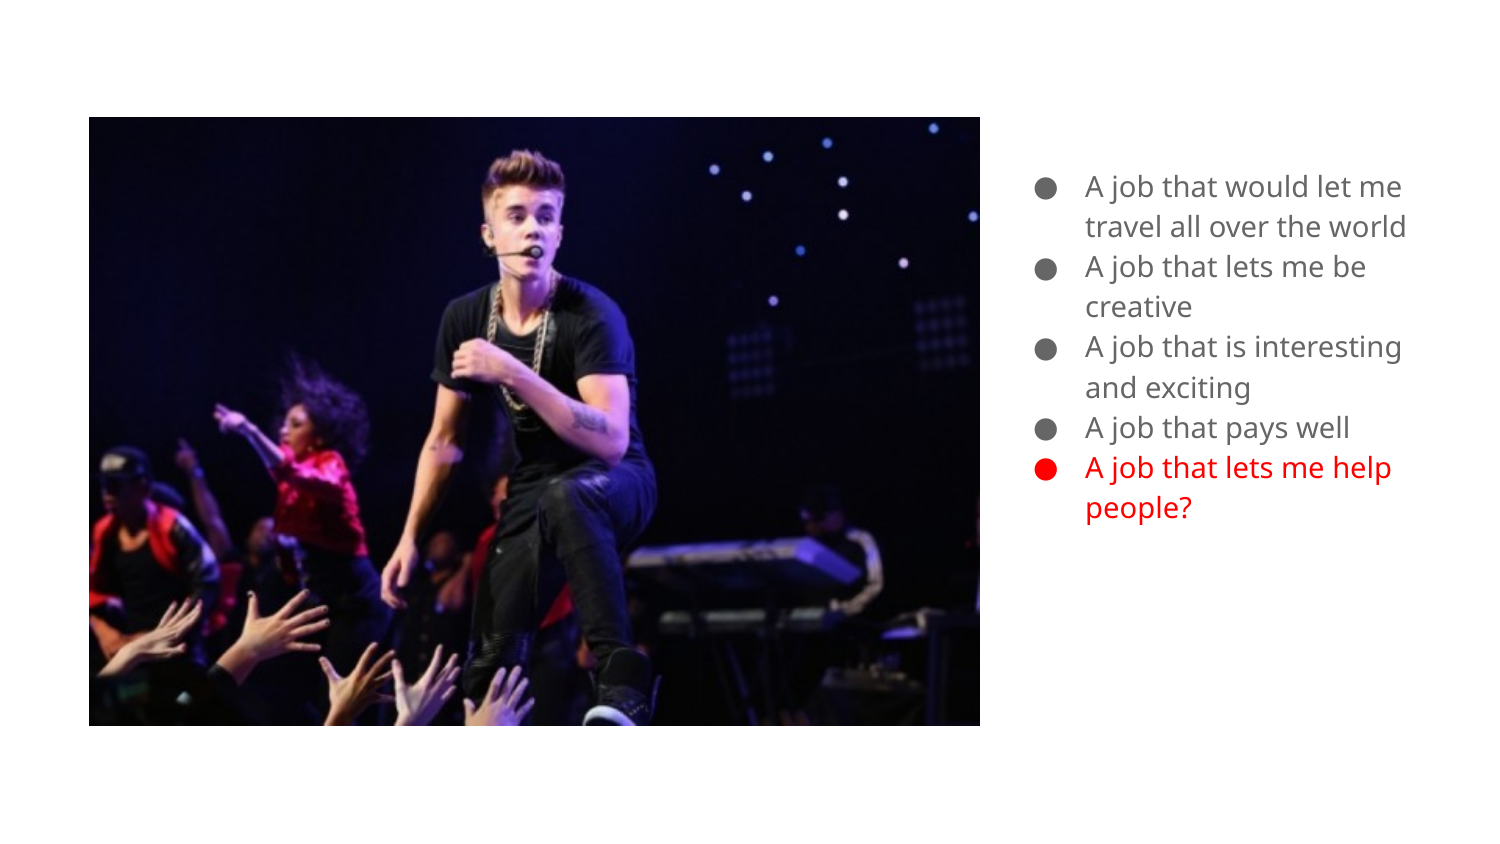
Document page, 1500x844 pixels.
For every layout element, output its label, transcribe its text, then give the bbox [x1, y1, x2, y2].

list A job that would let me travel all over the world A job that lets me be creative A job that is interesting and exciting A job that pays well A job that lets me help people? [995, 147, 1474, 696]
picture [88, 117, 980, 726]
